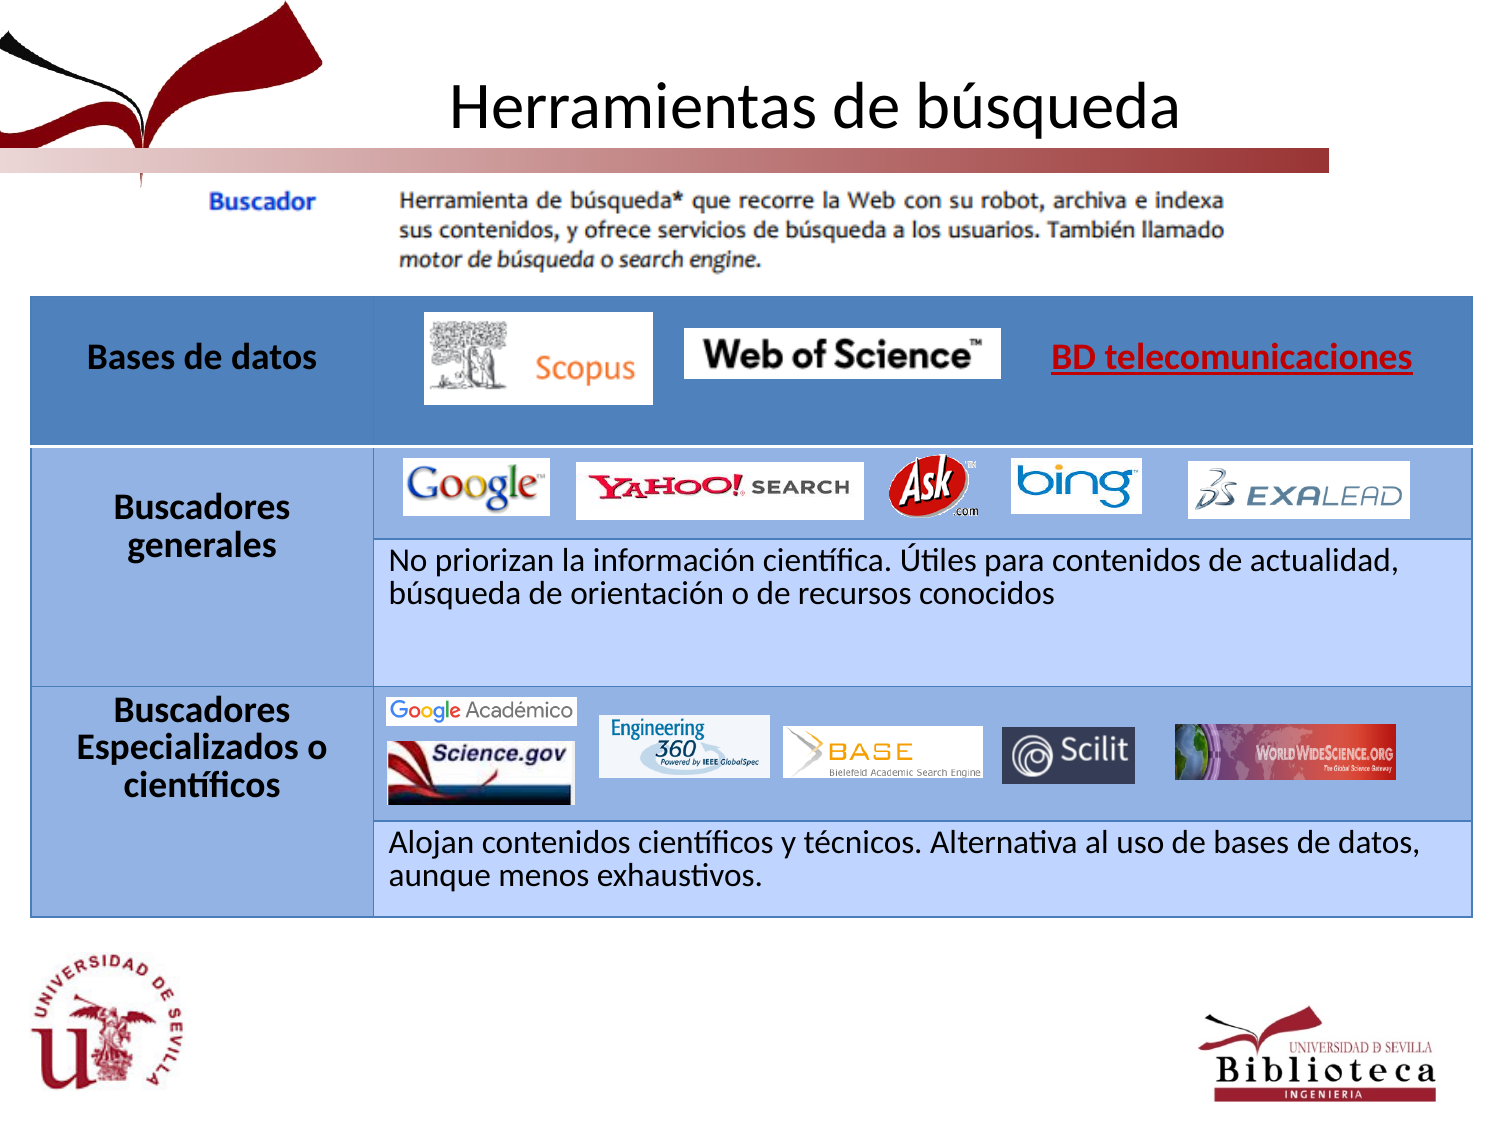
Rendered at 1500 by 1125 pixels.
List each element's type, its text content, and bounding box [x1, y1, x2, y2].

table_cell [374, 448, 1471, 538]
text_box [327, 148, 1329, 173]
picture [599, 715, 770, 778]
picture [387, 741, 576, 805]
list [29, 952, 186, 1092]
picture [1001, 727, 1135, 784]
text_box Herramientas de búsqueda [435, 54, 1197, 150]
picture [386, 697, 577, 727]
picture [424, 312, 654, 406]
picture [1174, 724, 1397, 781]
picture [889, 453, 978, 518]
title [0, 0, 323, 188]
table_cell Buscadores generales [32, 448, 373, 686]
table_header BD telecomunicaciones [374, 297, 1471, 445]
picture [1010, 458, 1142, 514]
picture [684, 328, 1001, 379]
table_header Bases de datos [32, 297, 373, 445]
picture [1188, 461, 1410, 519]
table_cell No priorizan la información científica. Útiles para contenidos de actualidad, búsqueda de orientación o de recursos conocidos [374, 540, 1471, 686]
picture [782, 726, 983, 778]
picture [198, 177, 1246, 285]
picture [575, 462, 864, 520]
table_cell [374, 687, 1471, 820]
picture [402, 458, 550, 516]
picture [1198, 1005, 1436, 1102]
table_cell Alojan contenidos científicos y técnicos. Alternativa al uso de bases de datos, aunque menos exhaustivos. [374, 822, 1471, 916]
table_cell Buscadores Especializados o científicos [32, 687, 373, 916]
